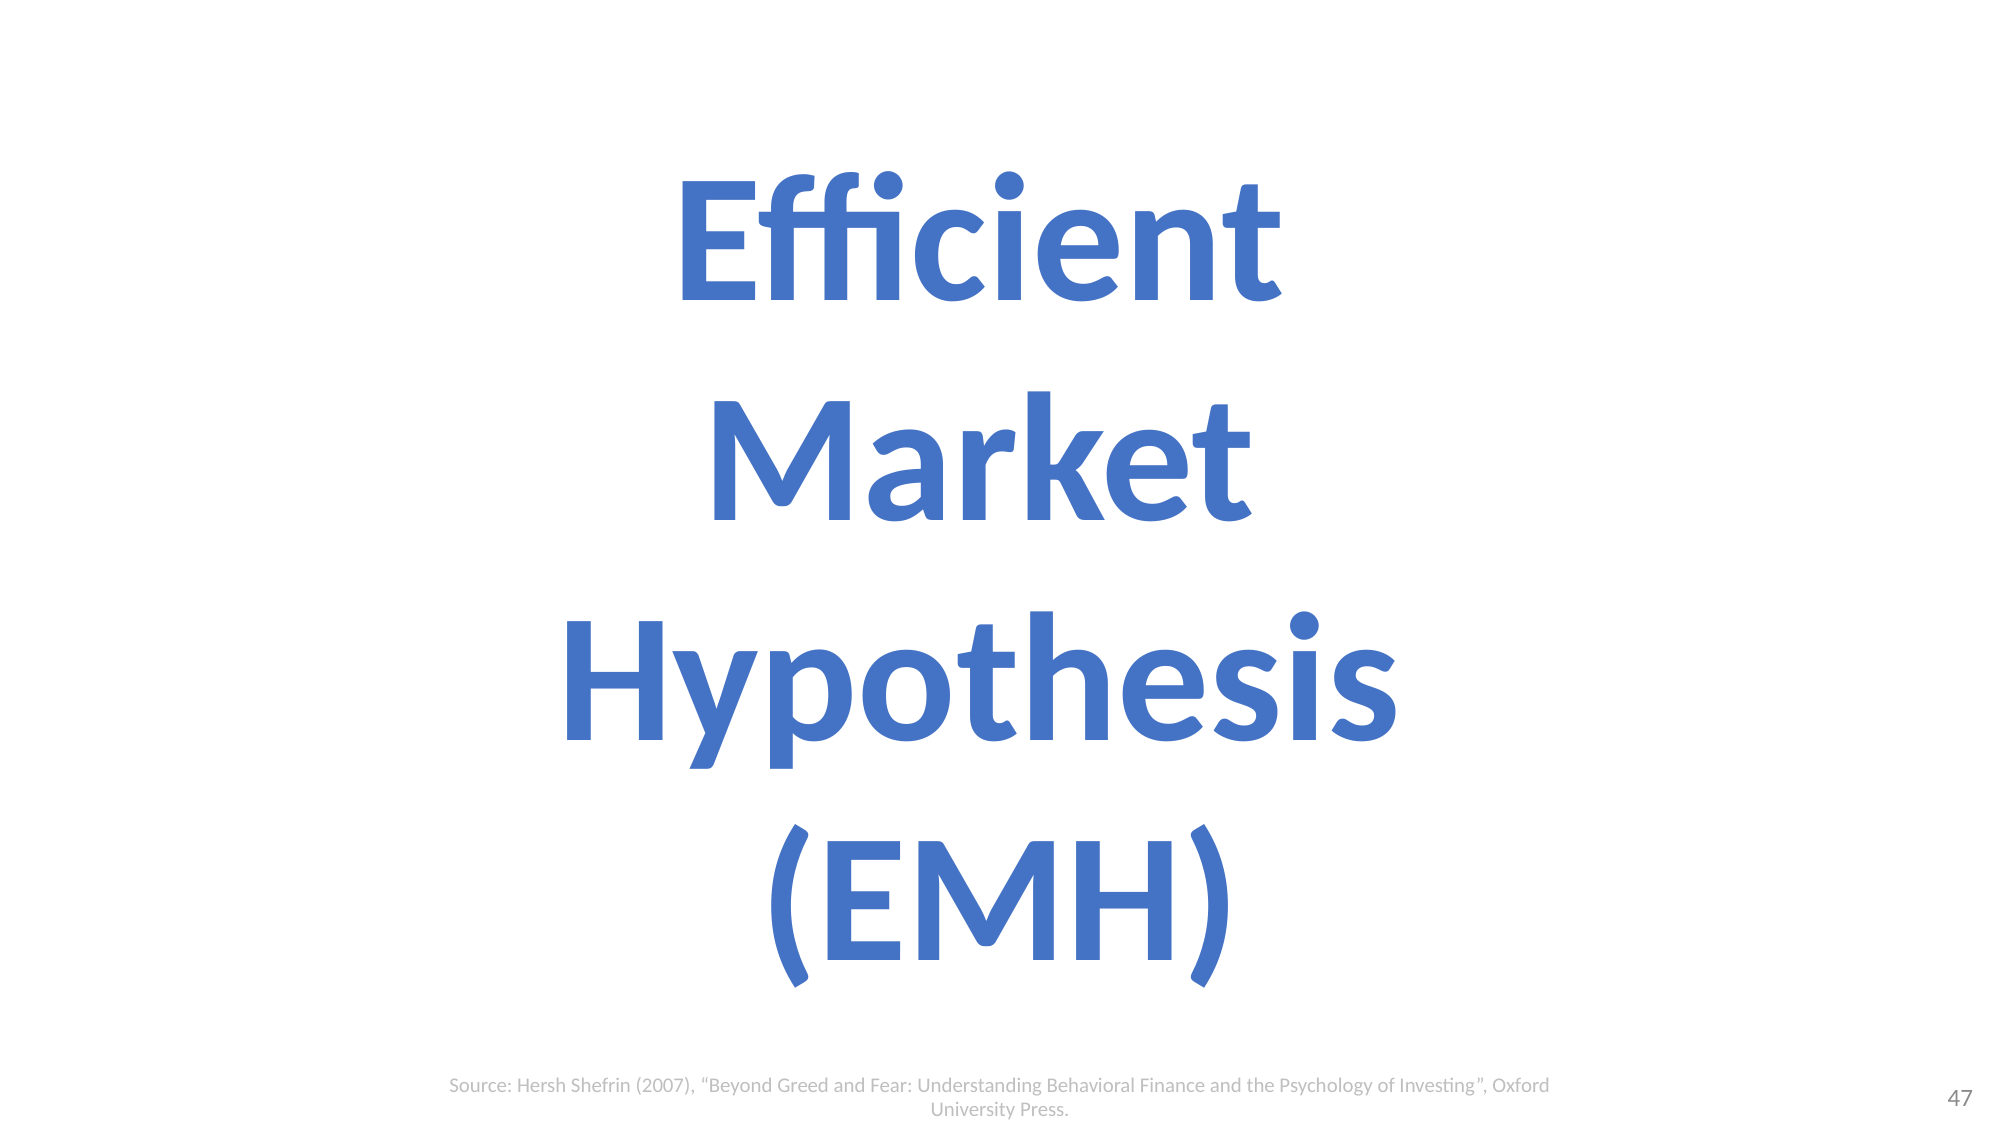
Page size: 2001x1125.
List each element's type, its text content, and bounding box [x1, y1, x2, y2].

slide_number 47 [1830, 1076, 1989, 1116]
text_box Source: Hersh Shefrin (2007), “Beyond Greed and Fear: Understanding Behavioral Finance and the Psychology of Investing”, Oxford University Press. [402, 1063, 1598, 1125]
title Efficient Market Hypothesis (EMH) [324, 45, 1675, 1070]
